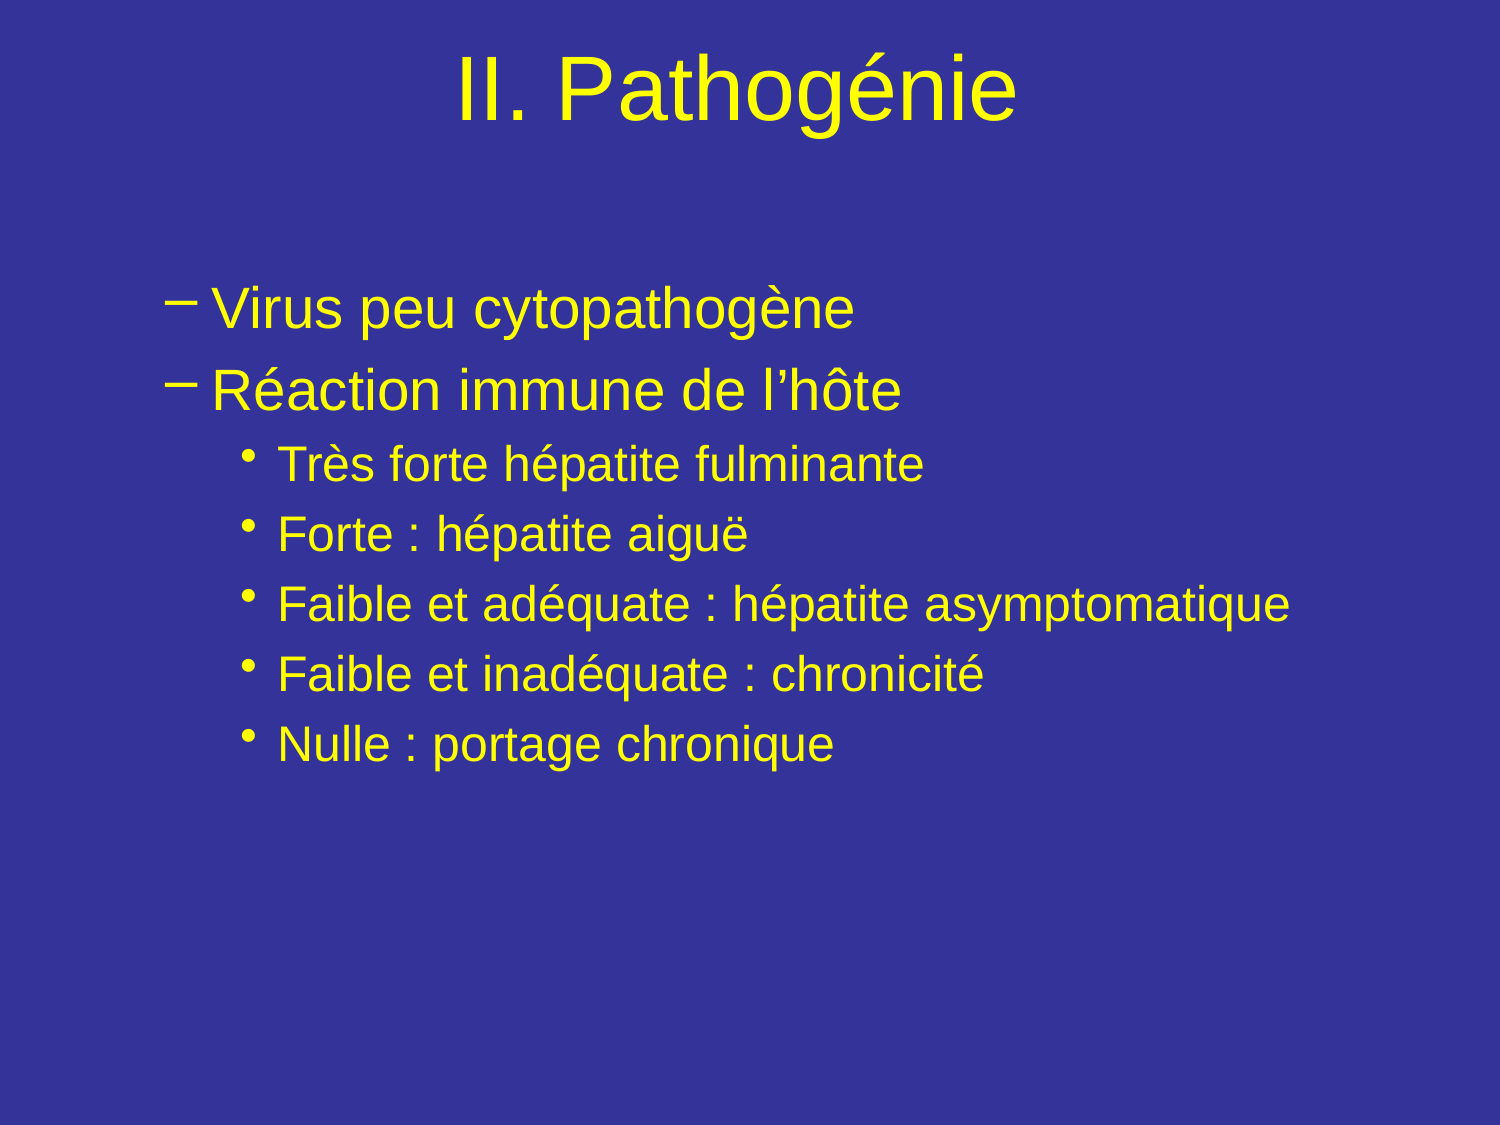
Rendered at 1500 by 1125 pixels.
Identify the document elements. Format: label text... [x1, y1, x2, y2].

list Virus peu cytopathogène Réaction immune de l’hôte Très forte hépatite fulminante Forte : hépatite aiguë Faible et adéquate : hépatite asymptomatique Faible et inadéquate : chronicité Nulle : portage chronique [74, 262, 1426, 1006]
title II. Pathogénie [74, 44, 1426, 233]
